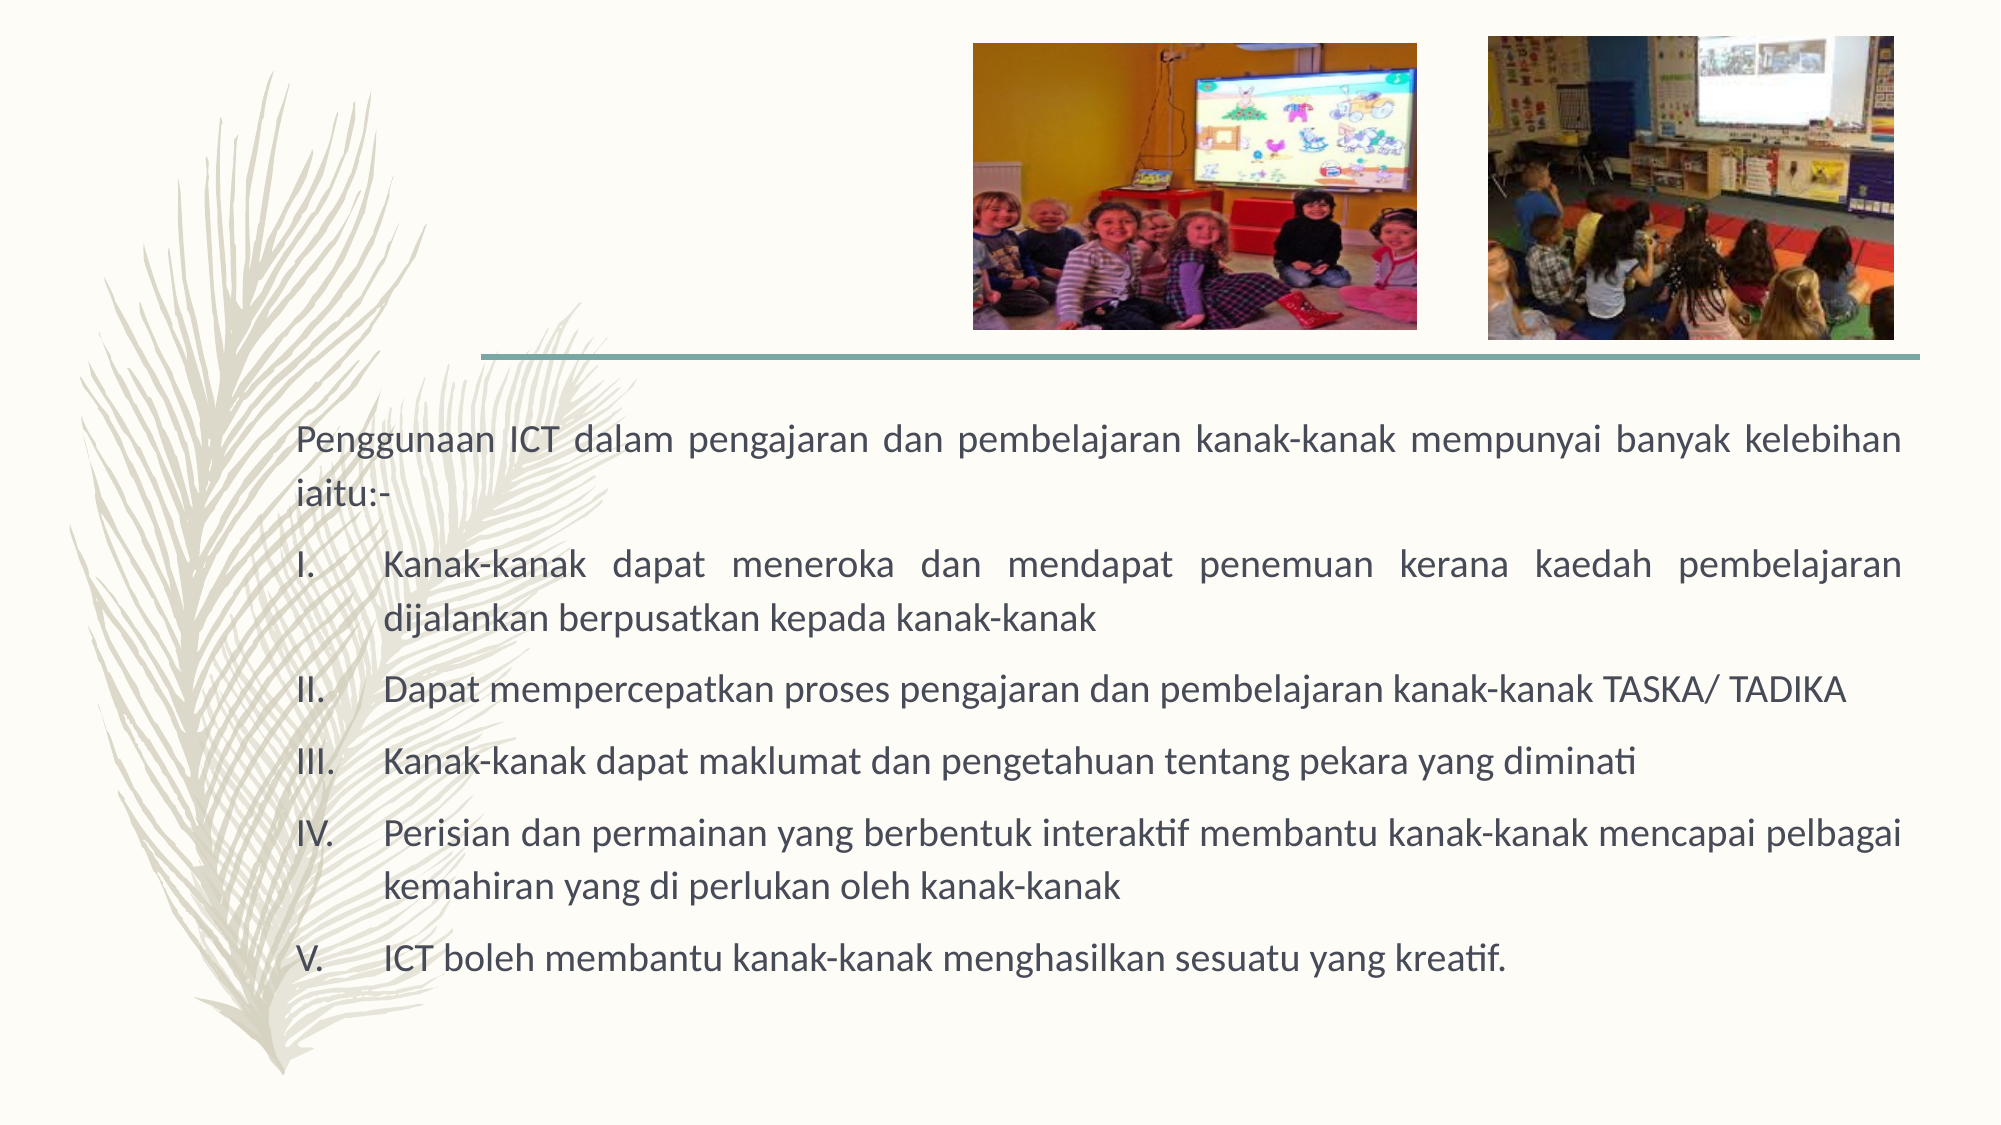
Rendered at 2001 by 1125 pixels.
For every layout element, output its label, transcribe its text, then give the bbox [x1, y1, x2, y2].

list Penggunaan ICT dalam pengajaran dan pembelajaran kanak-kanak mempunyai banyak kelebihan iaitu:- Kanak-kanak dapat meneroka dan mendapat penemuan kerana kaedah pembelajaran dijalankan berpusatkan kepada kanak-kanak Dapat mempercepatkan proses pengajaran dan pembelajaran kanak-kanak TASKA/ TADIKA Kanak-kanak dapat maklumat dan pengetahuan tentang pekara yang diminati Perisian dan permainan yang berbentuk interaktif membantu kanak-kanak mencapai pelbagai kemahiran yang di perlukan oleh kanak-kanak ICT boleh membantu kanak-kanak menghasilkan sesuatu yang kreatif. [280, 399, 1920, 999]
picture [973, 43, 1417, 330]
picture [1488, 36, 1894, 341]
